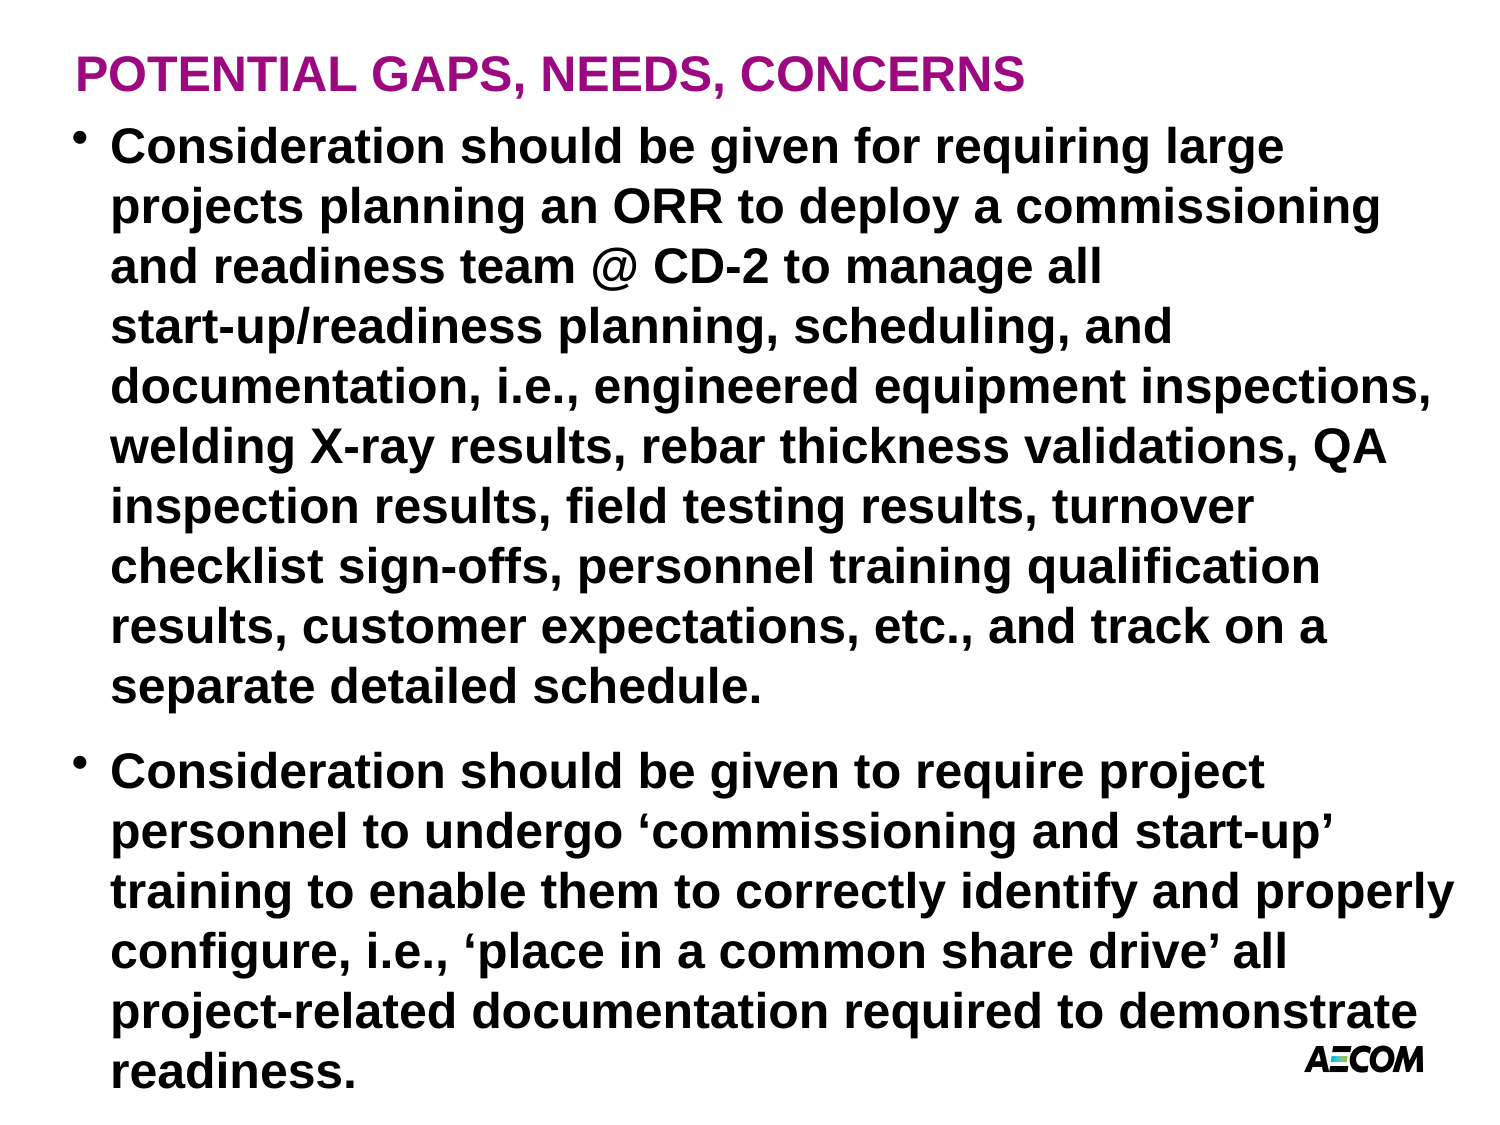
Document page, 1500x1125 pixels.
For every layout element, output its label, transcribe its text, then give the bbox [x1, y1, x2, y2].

list Consideration should be given for requiring large projects planning an ORR to deploy a commissioning and readiness team @ CD-2 to manage all start-up/readiness planning, scheduling, and documentation, i.e., engineered equipment inspections, welding X-ray results, rebar thickness validations, QA inspection results, field testing results, turnover checklist sign-offs, personnel training qualification results, customer expectations, etc., and track on a separate detailed schedule. Consideration should be given to require project personnel to undergo ‘commissioning and start-up’ training to enable them to correctly identify and properly configure, i.e., ‘place in a common share drive’ all project-related documentation required to demonstrate readiness. [71, 113, 1473, 1088]
title POTENTIAL GAPS, NEEDS, CONCERNS [74, 41, 1424, 113]
